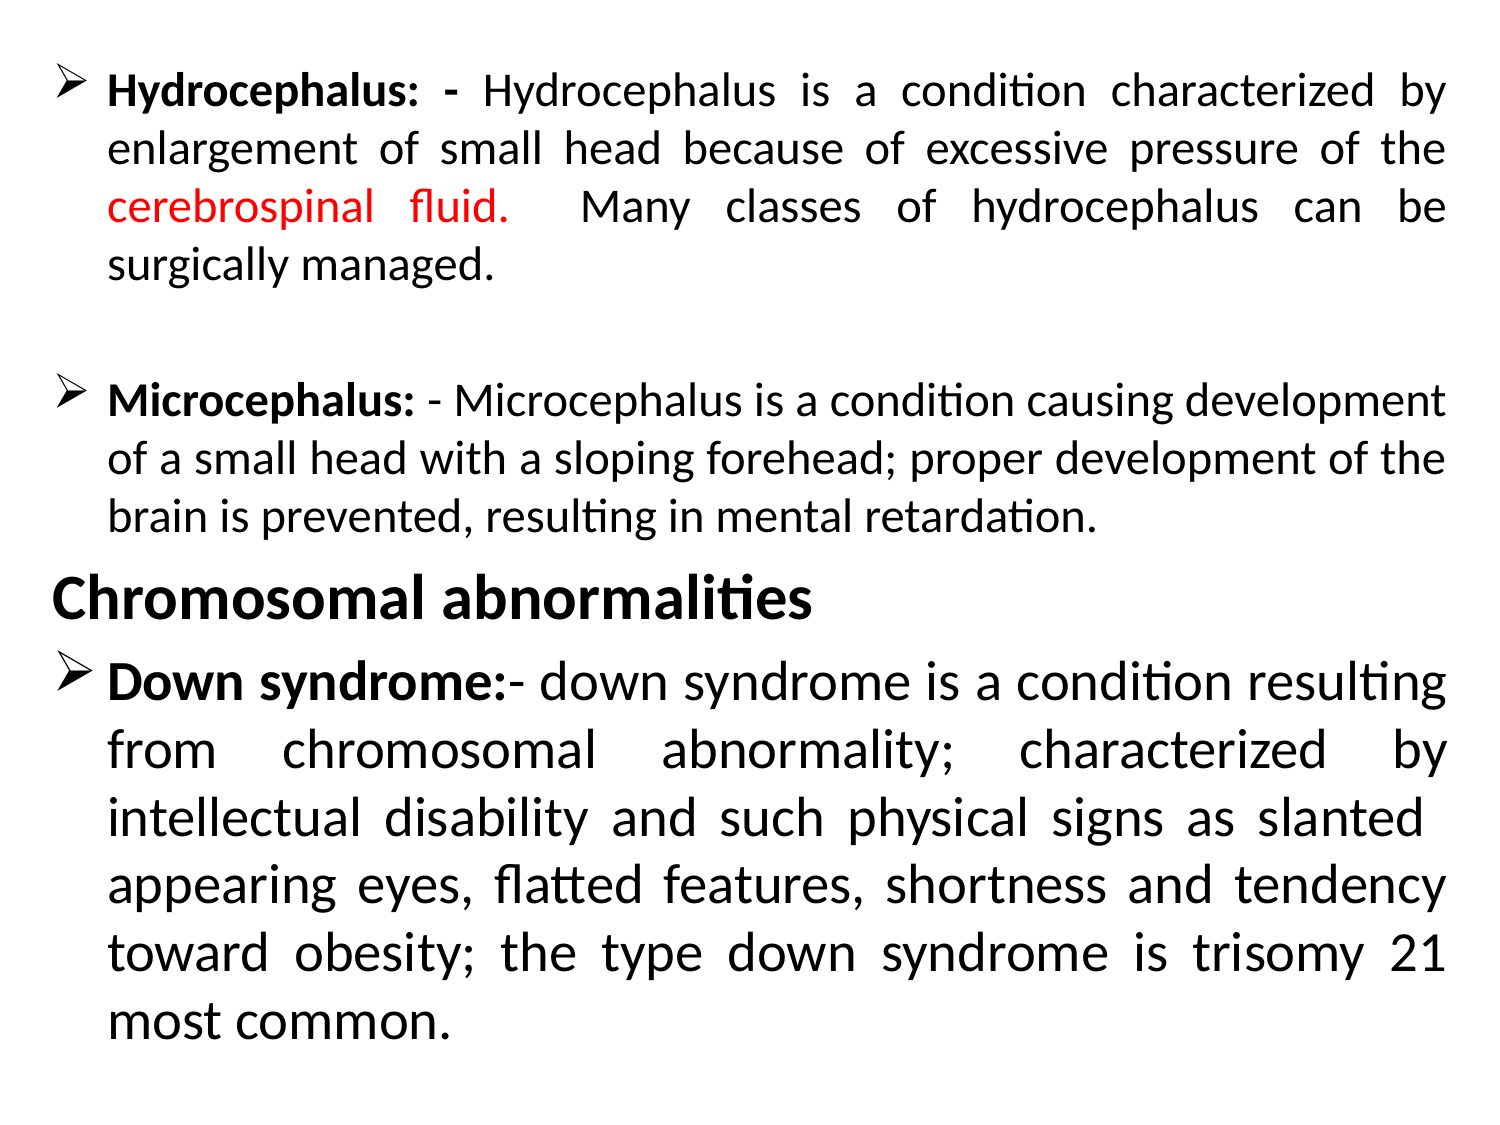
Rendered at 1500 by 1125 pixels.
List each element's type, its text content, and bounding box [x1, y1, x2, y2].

list Hydrocephalus: - Hydrocephalus is a condition characterized by enlargement of small head because of excessive pressure of the cerebrospinal fluid. Many classes of hydrocephalus can be surgically managed. Microcephalus: - Microcephalus is a condition causing development of a small head with a sloping forehead; proper development of the brain is prevented, resulting in mental retardation. Chromosomal abnormalities Down syndrome:- down syndrome is a condition resulting from chromosomal abnormality; characterized by intellectual disability and such physical signs as slanted appearing eyes, flatted features, shortness and tendency toward obesity; the type down syndrome is trisomy 21 most common. [37, 50, 1463, 1088]
